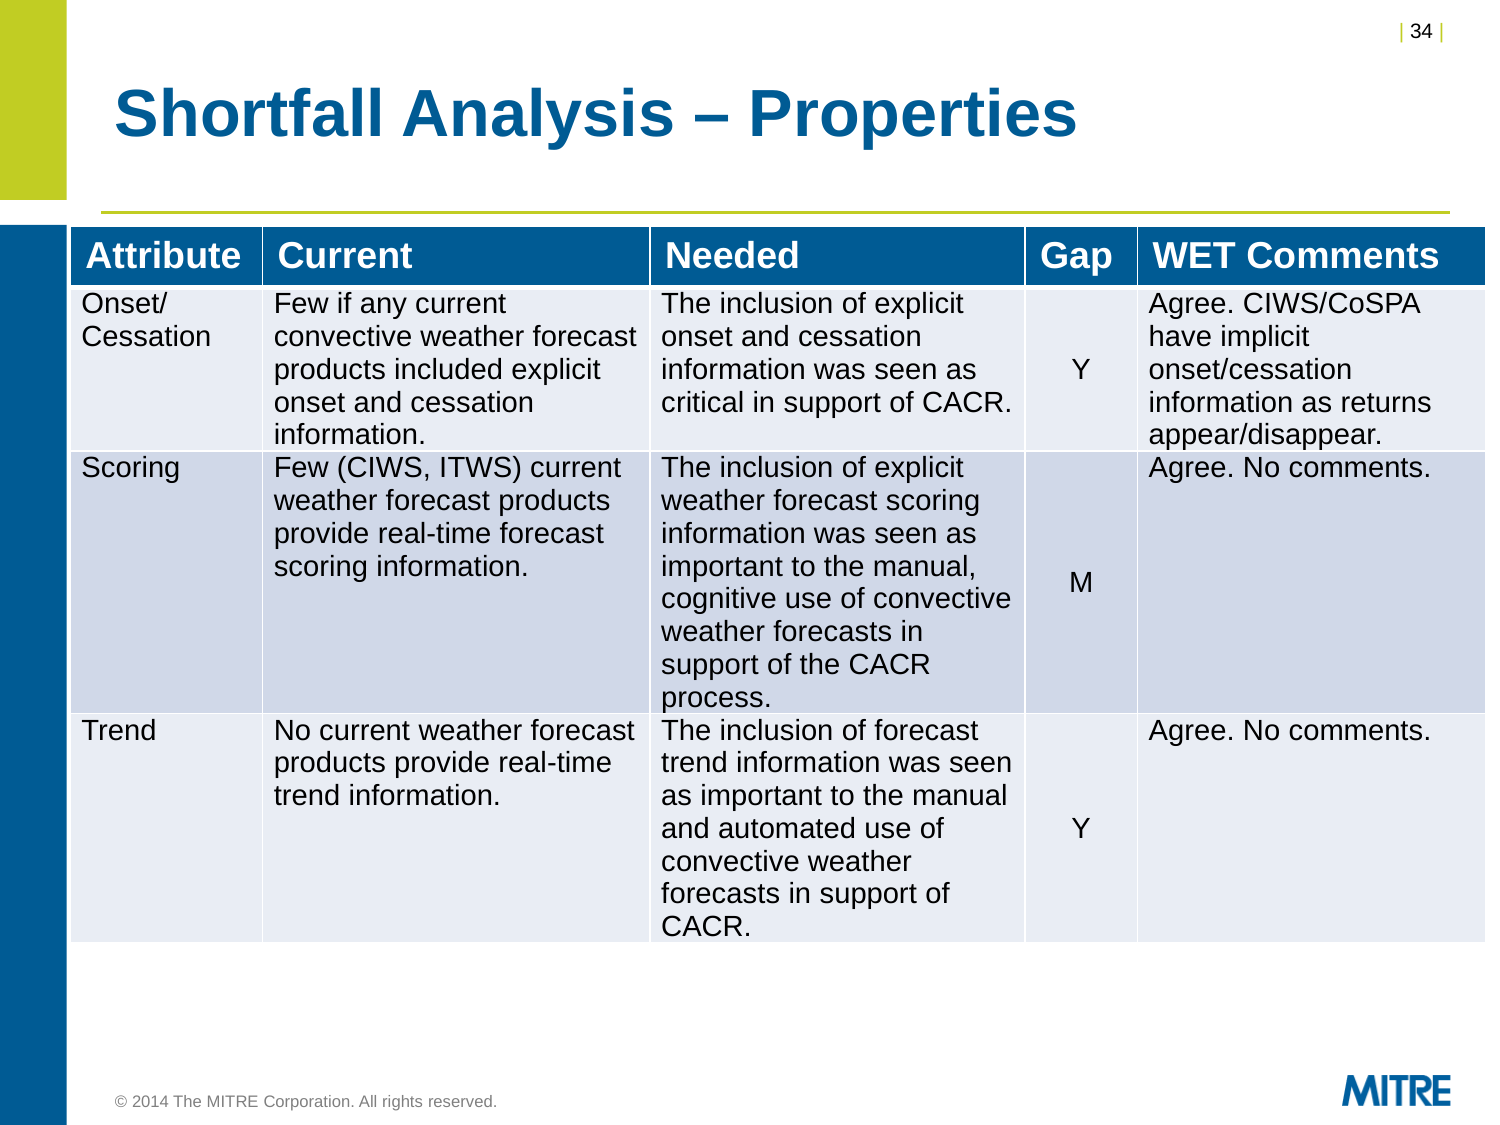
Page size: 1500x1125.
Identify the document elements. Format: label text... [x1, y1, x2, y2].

picture [1342, 1072, 1453, 1113]
table_cell Agree. No comments. [1138, 452, 1485, 713]
table_cell Scoring [71, 452, 262, 713]
table_cell Onset/ Cessation [71, 290, 262, 450]
table_cell The inclusion of explicit onset and cessation information was seen as critical in support of CACR. [651, 290, 1024, 450]
table_cell Few (CIWS, ITWS) current weather forecast products provide real-time forecast scoring information. [263, 452, 649, 713]
table_header WET Comments [1138, 227, 1485, 285]
table_header Gap [1026, 227, 1137, 285]
table_header Attribute [71, 227, 262, 285]
table_cell Y [1026, 714, 1137, 942]
table_header Current [263, 227, 649, 285]
table_cell Trend [71, 714, 262, 942]
table_cell Agree. CIWS/CoSPA have implicit onset/cessation information as returns appear/disappear. [1138, 290, 1485, 450]
title Shortfall Analysis – Properties [99, 45, 1450, 188]
table_cell Few if any current convective weather forecast products included explicit onset and cessation information. [263, 290, 649, 450]
table_cell The inclusion of explicit weather forecast scoring information was seen as important to the manual, cognitive use of convective weather forecasts in support of the CACR process. [651, 452, 1024, 713]
table_cell M [1026, 452, 1137, 713]
table_cell The inclusion of forecast trend information was seen as important to the manual and automated use of convective weather forecasts in support of CACR. [651, 714, 1024, 942]
table_cell No current weather forecast products provide real-time trend information. [263, 714, 649, 942]
table_cell Y [1026, 290, 1137, 450]
table_cell Agree. No comments. [1138, 714, 1485, 942]
table_header Needed [651, 227, 1024, 285]
